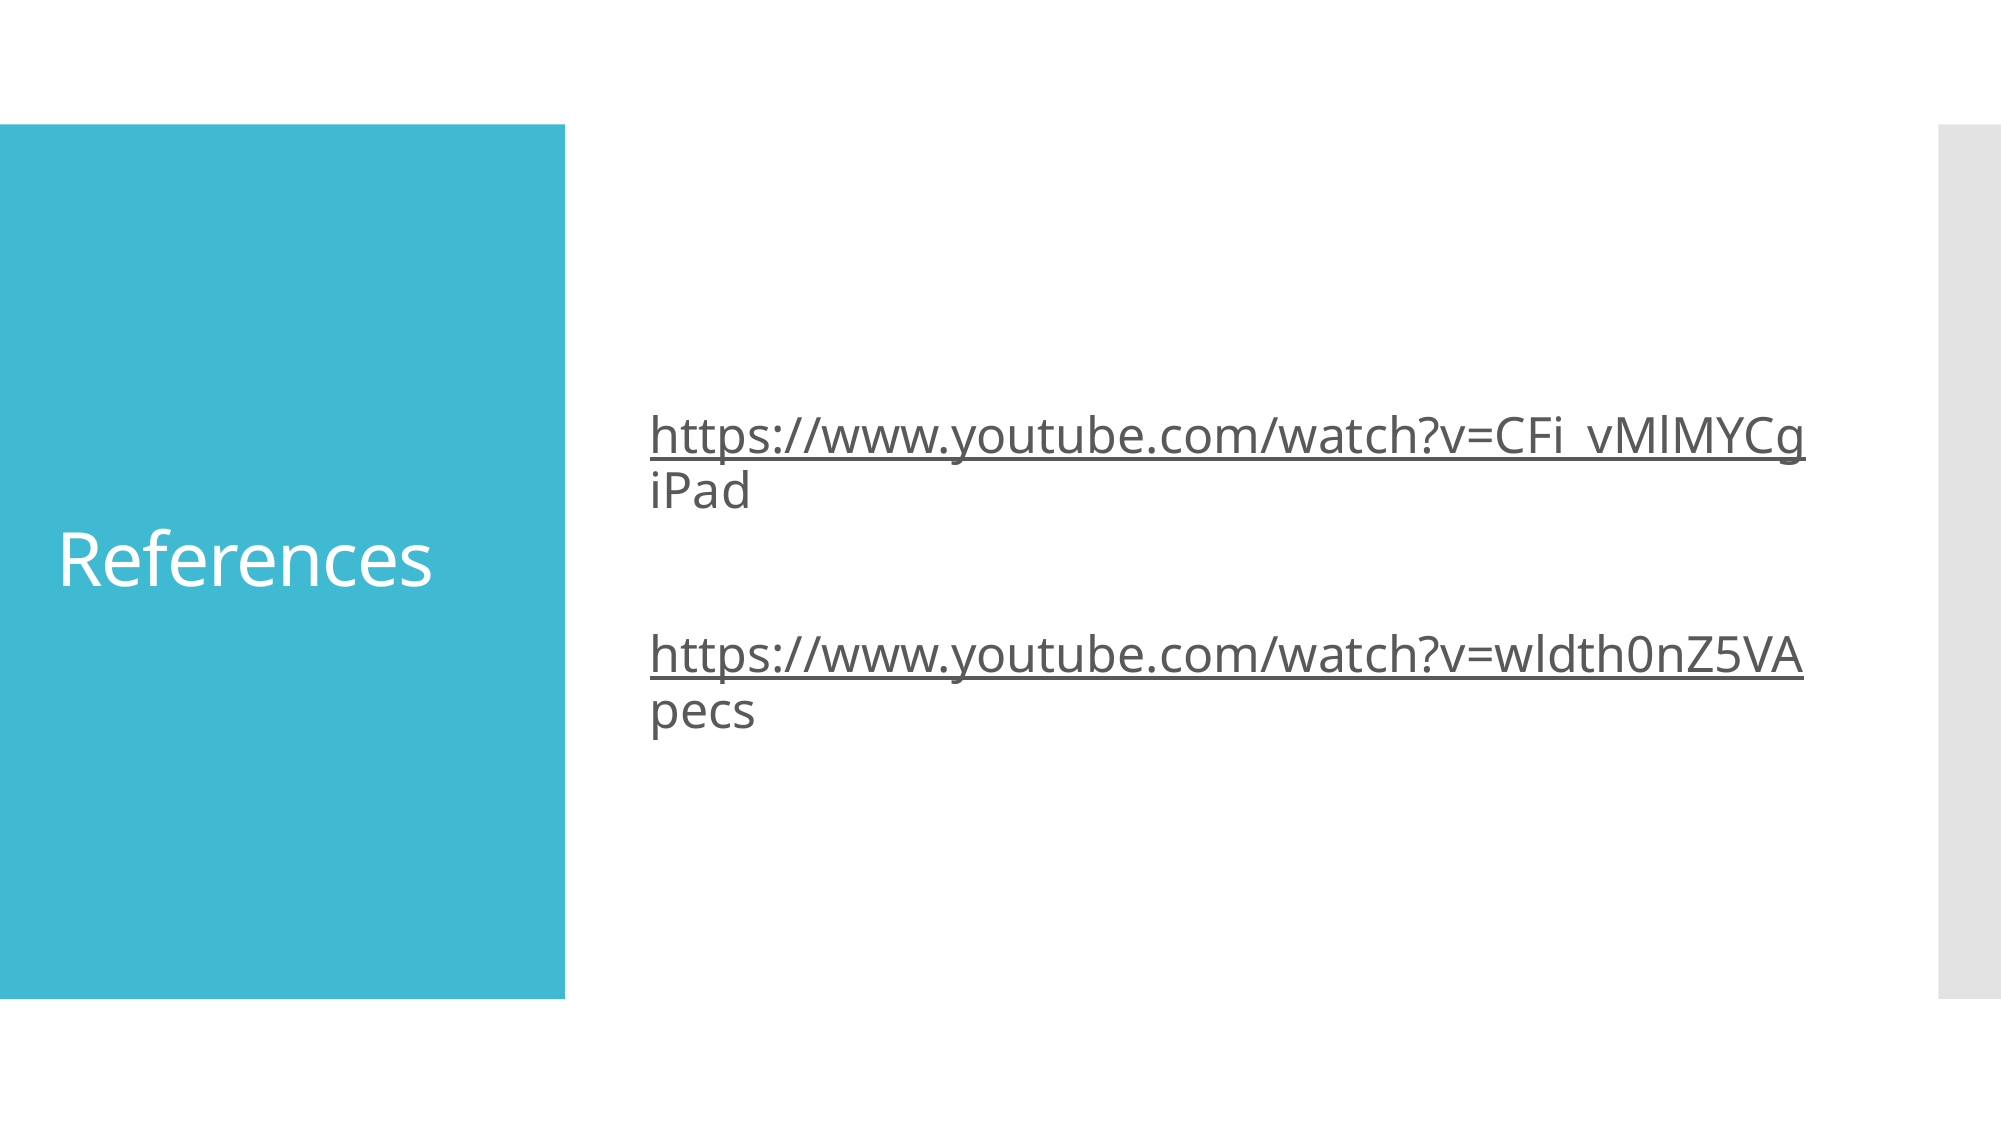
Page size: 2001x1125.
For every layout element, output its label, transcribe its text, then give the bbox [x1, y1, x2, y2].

title References [41, 184, 525, 940]
list https://www.youtube.com/watch?v=CFi_vMlMYCg iPad https://www.youtube.com/watch?v=wldth0nZ5VA pecs [634, 141, 1835, 1002]
